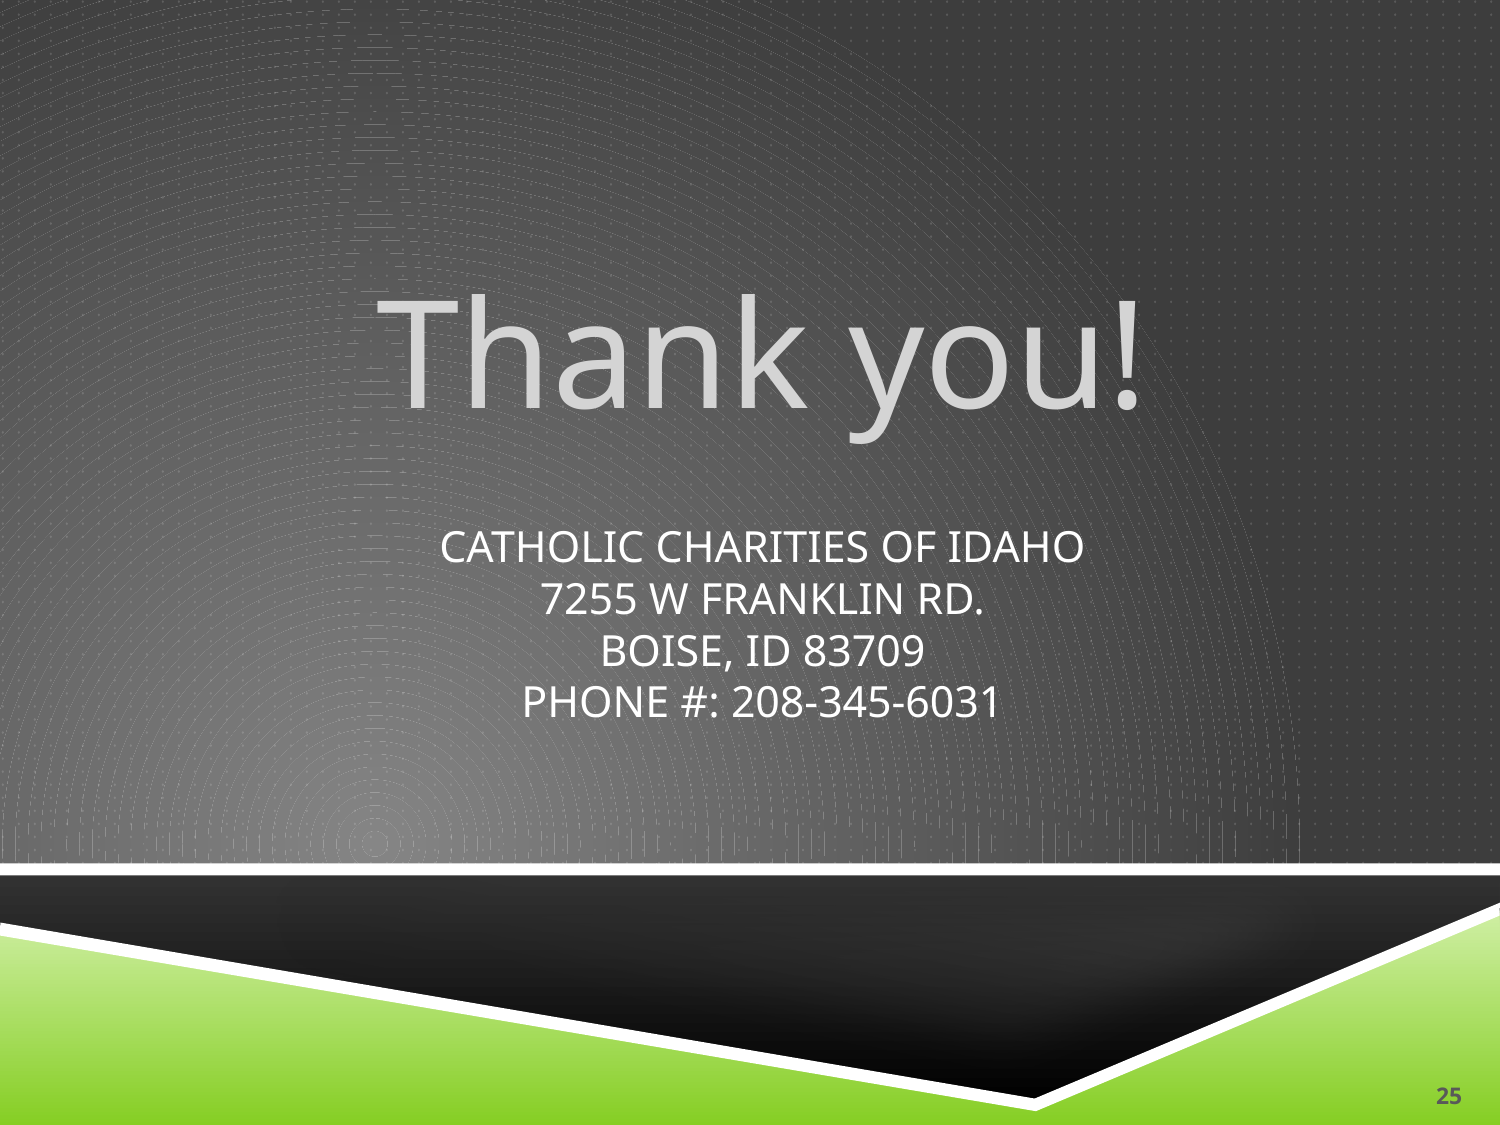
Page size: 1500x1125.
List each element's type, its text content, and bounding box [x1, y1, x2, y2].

title Catholic Charities of Idaho 7255 W Franklin RD. Boise, id 83709 Phone #: 208-345-6031 [125, 512, 1400, 736]
list Thank you! [125, 200, 1400, 447]
slide_number 25 [1387, 1052, 1463, 1113]
